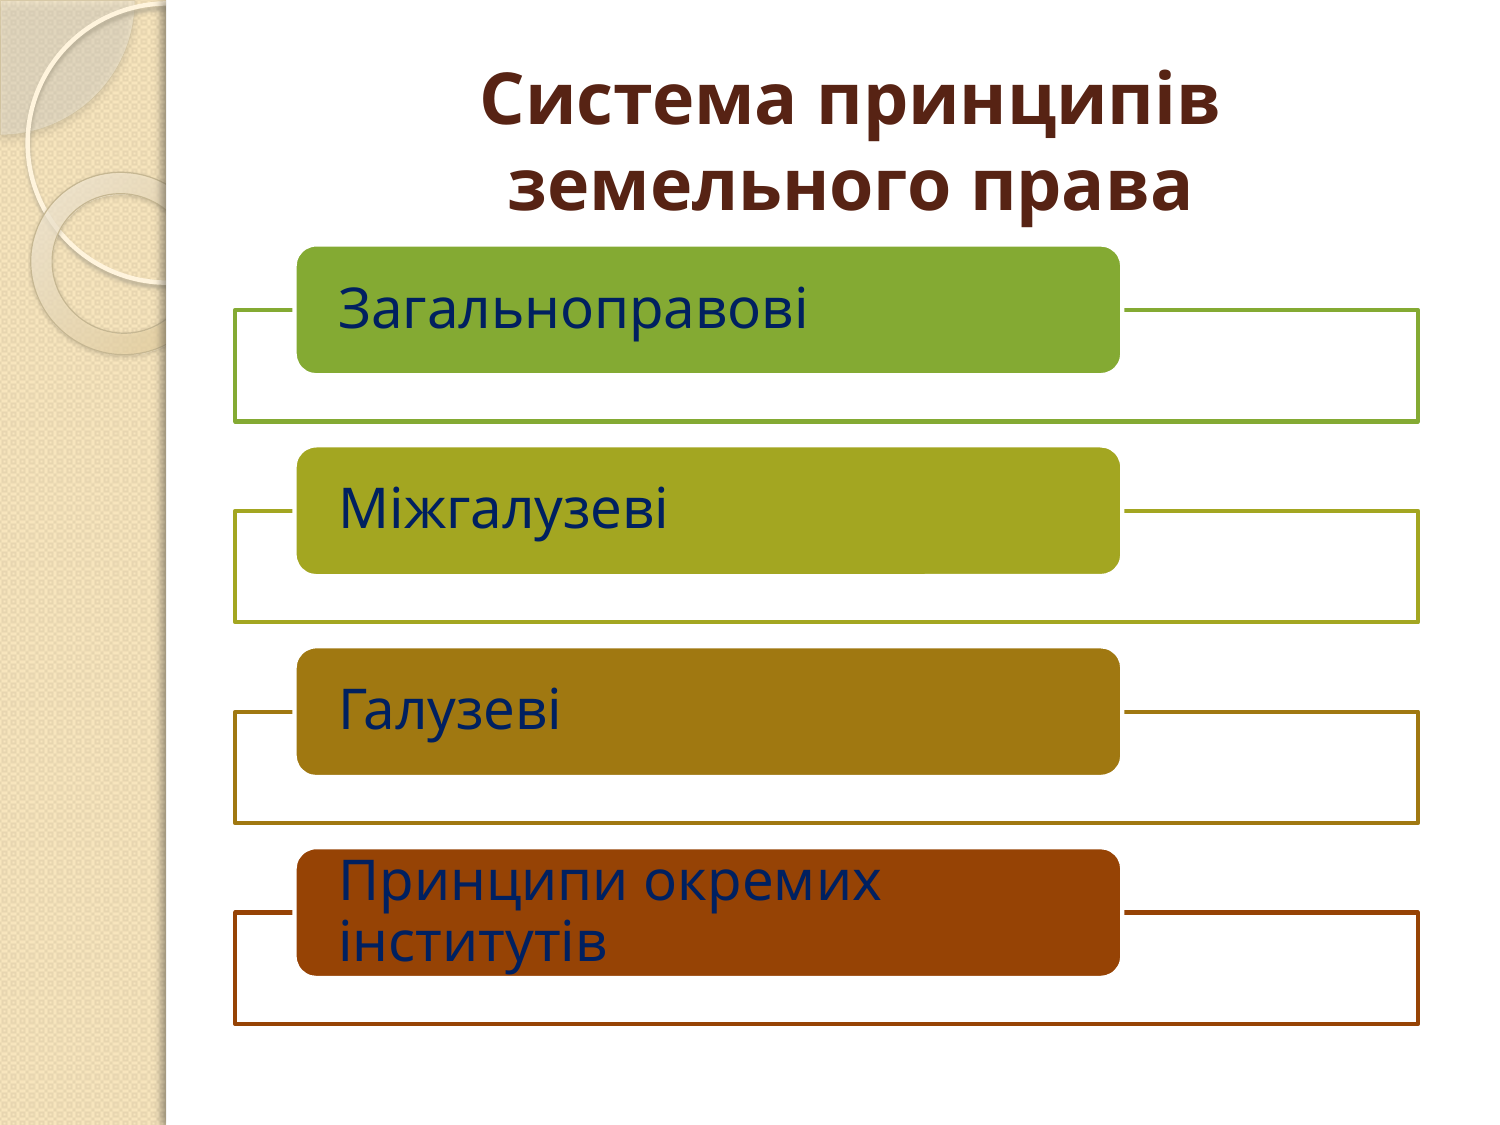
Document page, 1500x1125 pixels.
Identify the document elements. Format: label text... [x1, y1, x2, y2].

title Система принципів земельного права [235, 45, 1466, 233]
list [235, 237, 1419, 1032]
